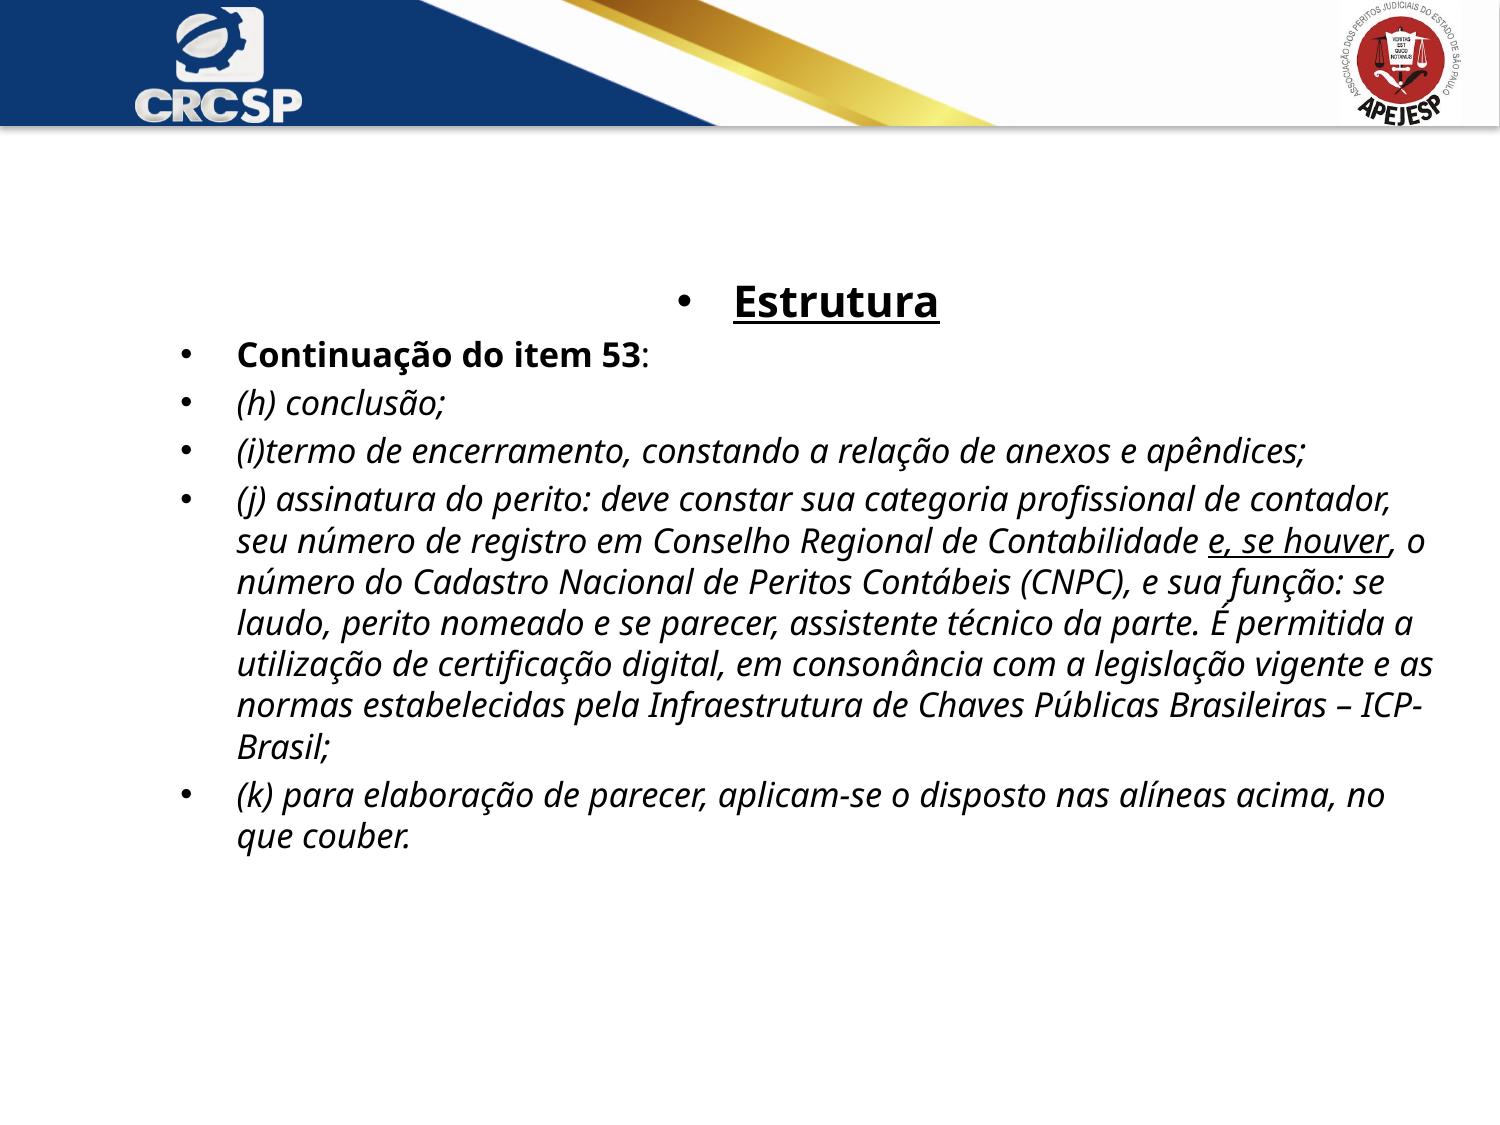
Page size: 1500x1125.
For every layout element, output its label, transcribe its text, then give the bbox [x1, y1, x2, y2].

picture [0, 0, 1499, 126]
list Estrutura Continuação do item 53: (h) conclusão; (i)termo de encerramento, constando a relação de anexos e apêndices; (j) assinatura do perito: deve constar sua categoria profissional de contador, seu número de registro em Conselho Regional de Contabilidade e, se houver, o número do Cadastro Nacional de Peritos Contábeis (CNPC), e sua função: se laudo, perito nomeado e se parecer, assistente técnico da parte. É permitida a utilização de certificação digital, em consonância com a legislação vigente e as normas estabelecidas pela Infraestrutura de Chaves Públicas Brasileiras – ICP-Brasil; (k) para elaboração de parecer, aplicam-se o disposto nas alíneas acima, no que couber. [165, 266, 1452, 935]
